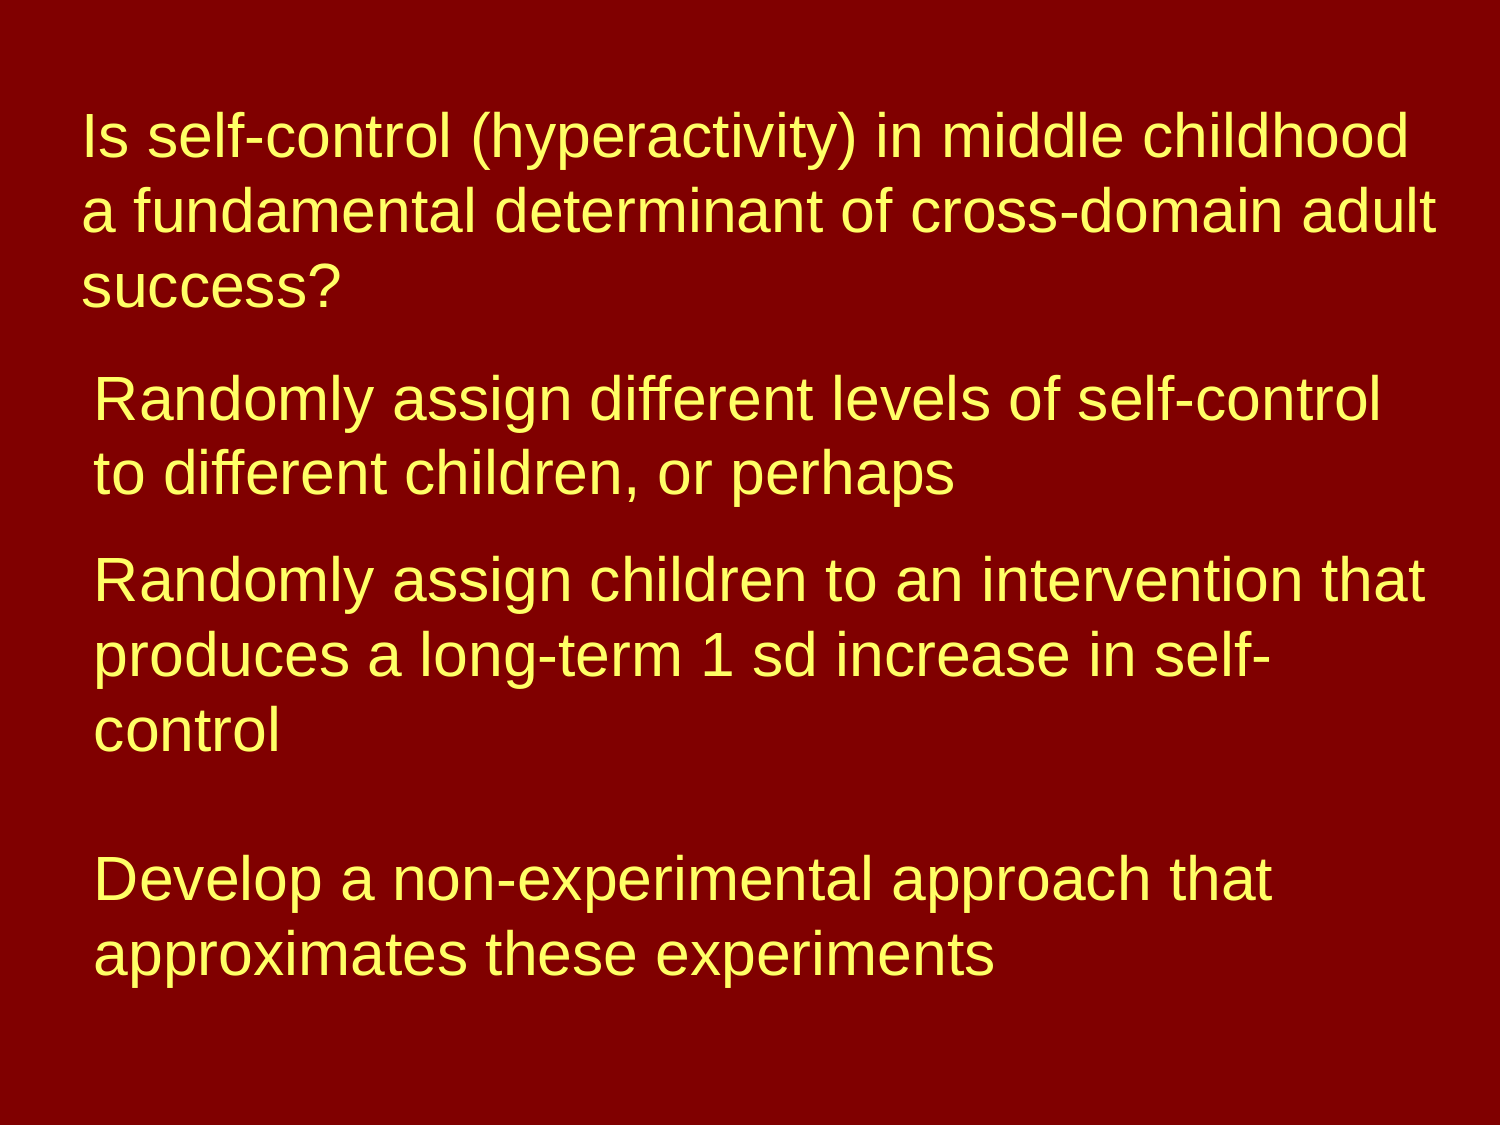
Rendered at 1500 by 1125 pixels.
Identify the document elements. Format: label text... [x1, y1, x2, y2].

text_box Randomly assign different levels of self-control to different children, or perhaps Randomly assign children to an intervention that produces a long-term 1 sd increase in self-control [78, 349, 1454, 800]
list Is self-control (hyperactivity) in middle childhood a fundamental determinant of cross-domain adult success? [66, 87, 1455, 288]
text_box Develop a non-experimental approach that approximates these experiments [78, 830, 1454, 1025]
